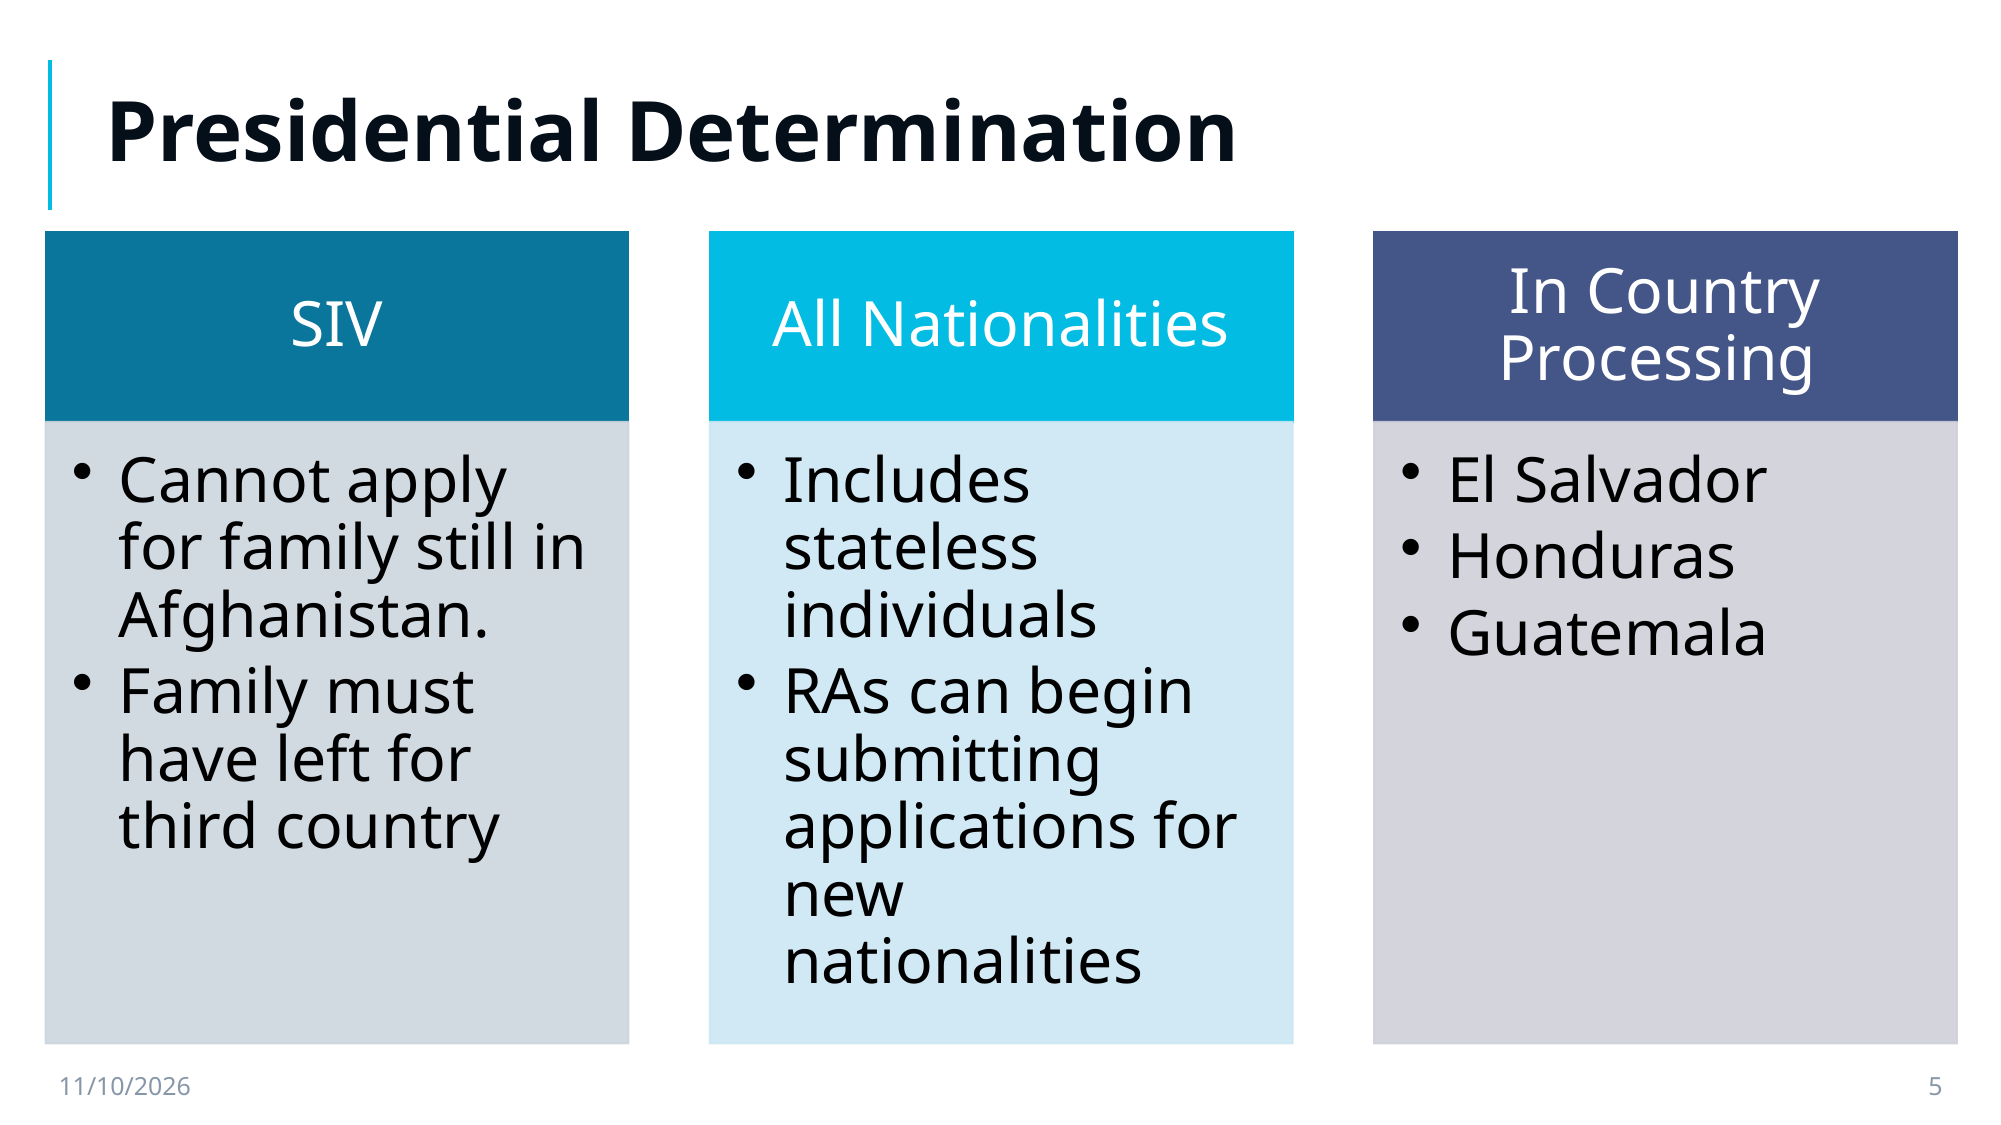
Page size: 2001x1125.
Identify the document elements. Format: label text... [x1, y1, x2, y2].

slide_number 5 [1451, 1065, 1958, 1110]
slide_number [43, 1065, 538, 1110]
title Presidential Determination [90, 59, 1958, 210]
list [45, 224, 1958, 1050]
